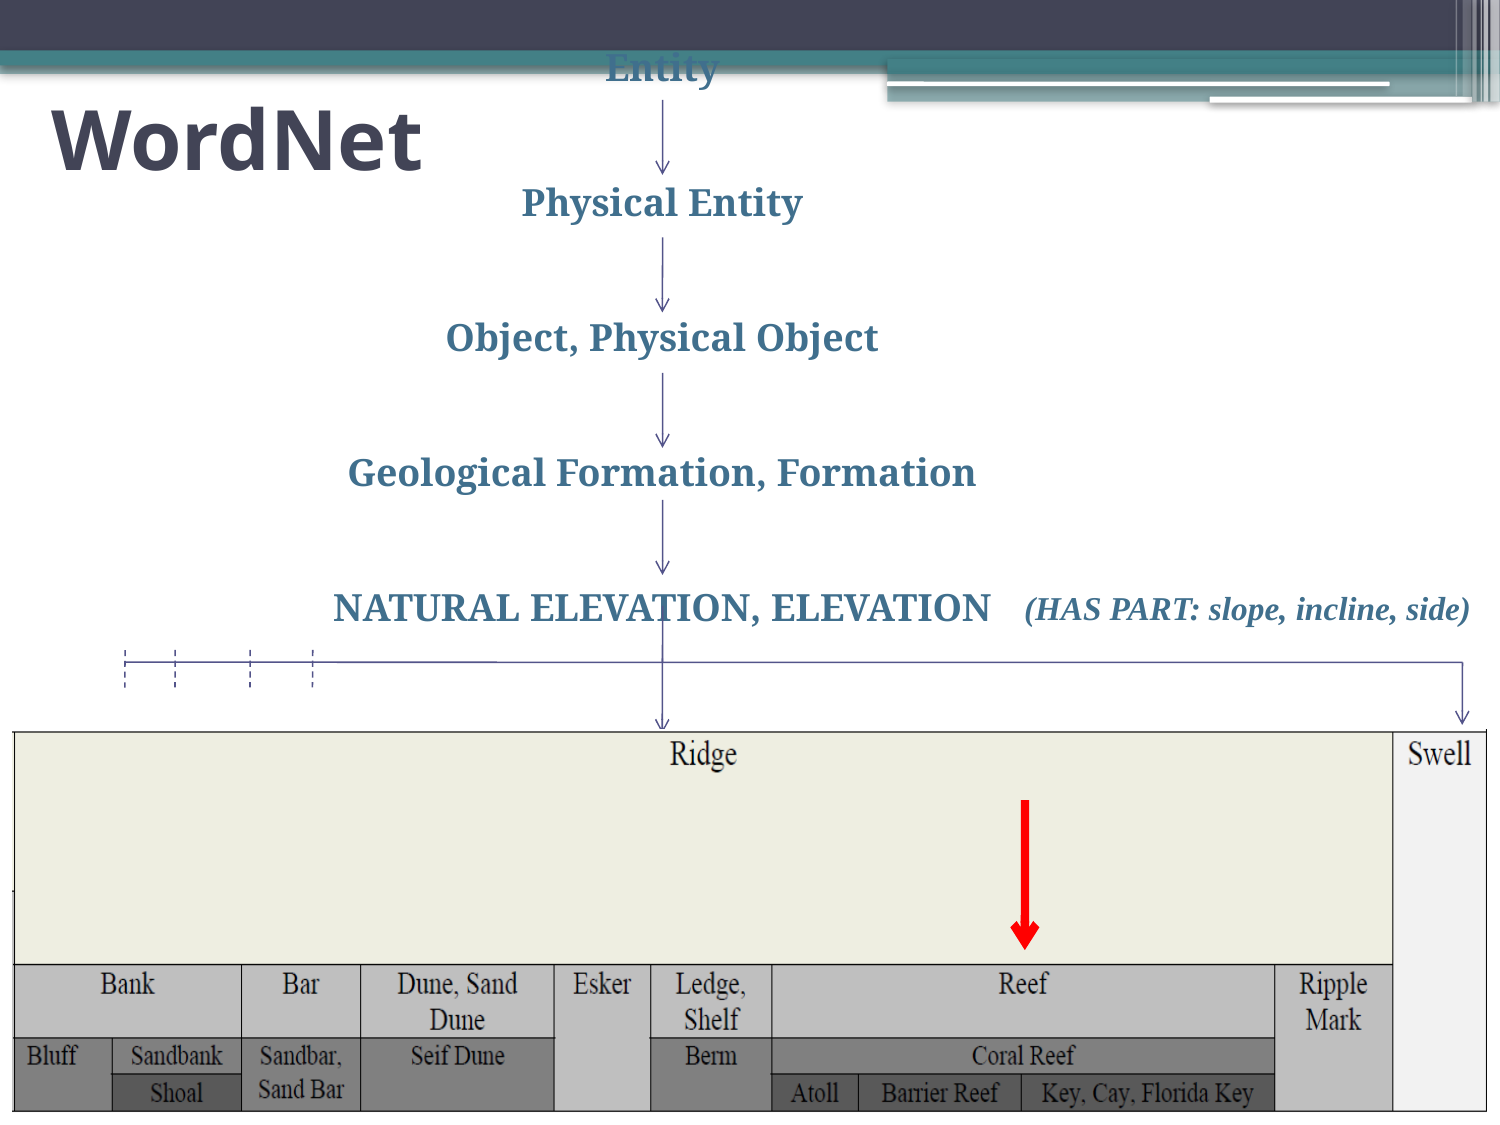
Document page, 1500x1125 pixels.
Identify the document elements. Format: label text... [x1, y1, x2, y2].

text_box (HAS PART: slope, incline, side) [1004, 579, 1492, 635]
picture [12, 729, 1488, 1117]
text_box Entity Physical Entity Object, Physical Object Geological Formation, Formation NATURAL ELEVATION, ELEVATION [287, 0, 1038, 637]
text_box [23, 648, 527, 714]
title WordNet [0, 75, 525, 200]
